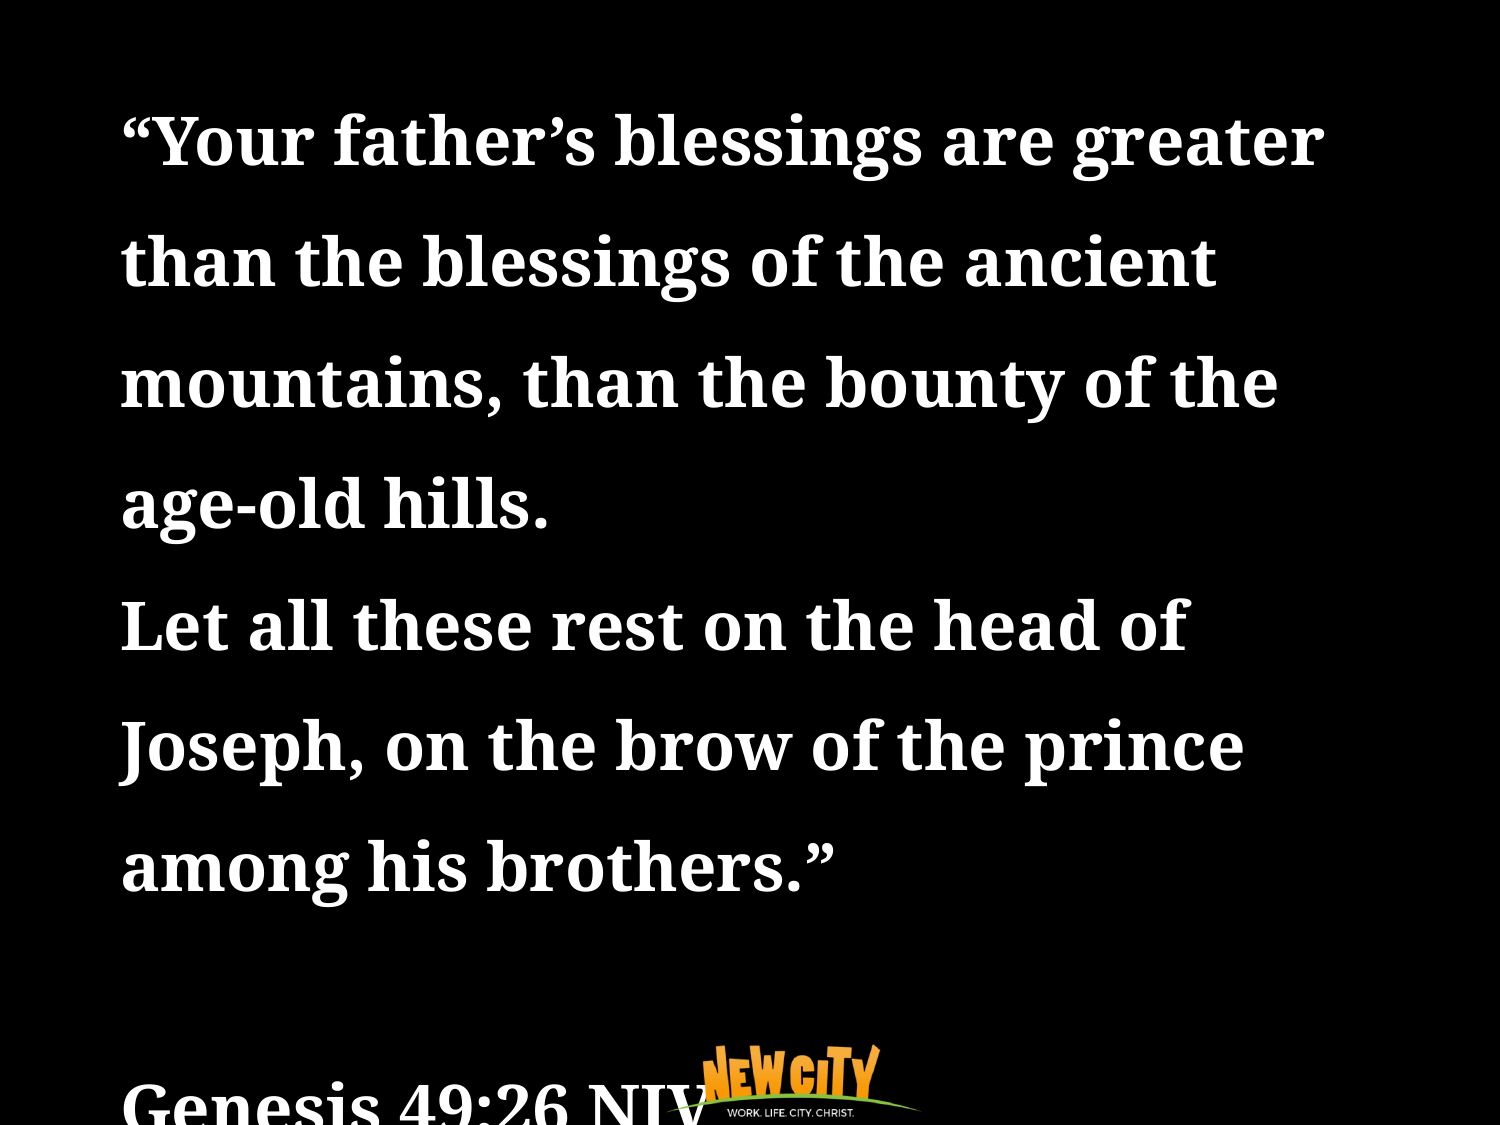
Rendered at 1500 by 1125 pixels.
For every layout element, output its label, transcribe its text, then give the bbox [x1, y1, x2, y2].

title “Your father’s blessings are greater than the blessings of the ancient mountains, than the bounty of the age-old hills. Let all these rest on the head of Joseph, on the brow of the prince among his brothers.” Genesis 49:26 NIV [111, 42, 1388, 1083]
picture [662, 1035, 926, 1124]
